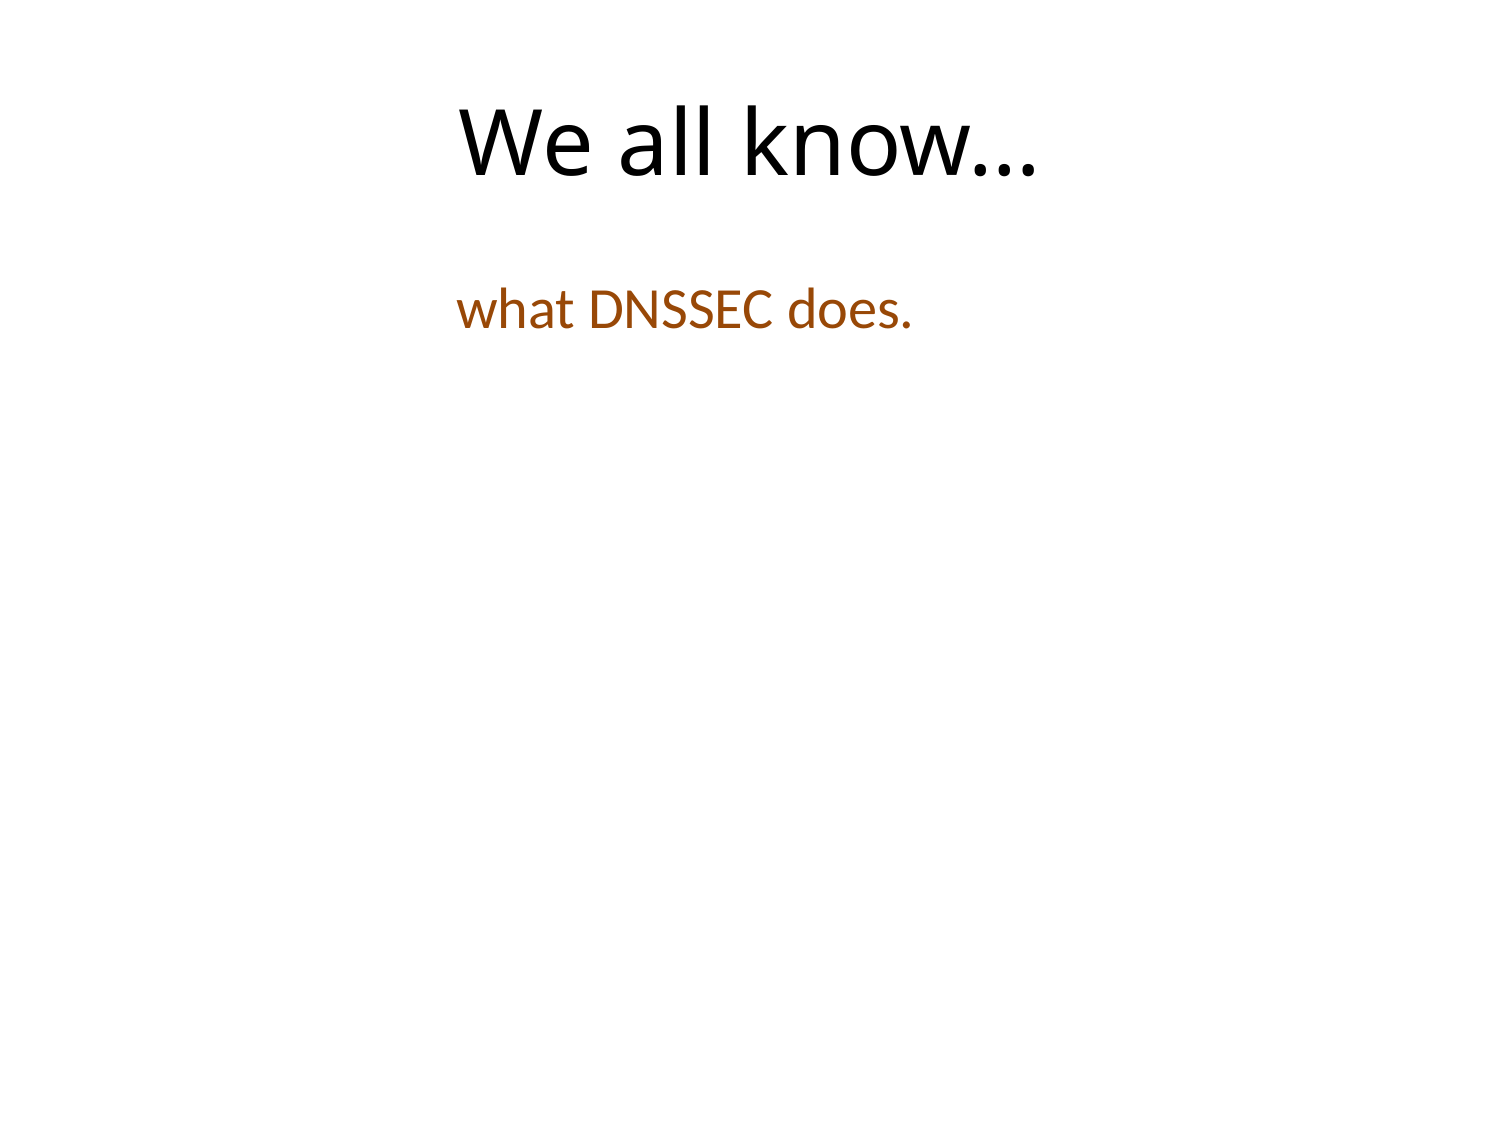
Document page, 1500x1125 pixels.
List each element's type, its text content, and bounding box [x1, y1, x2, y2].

title We all know… [75, 45, 1425, 233]
list what DNSSEC does. [440, 262, 1425, 1005]
